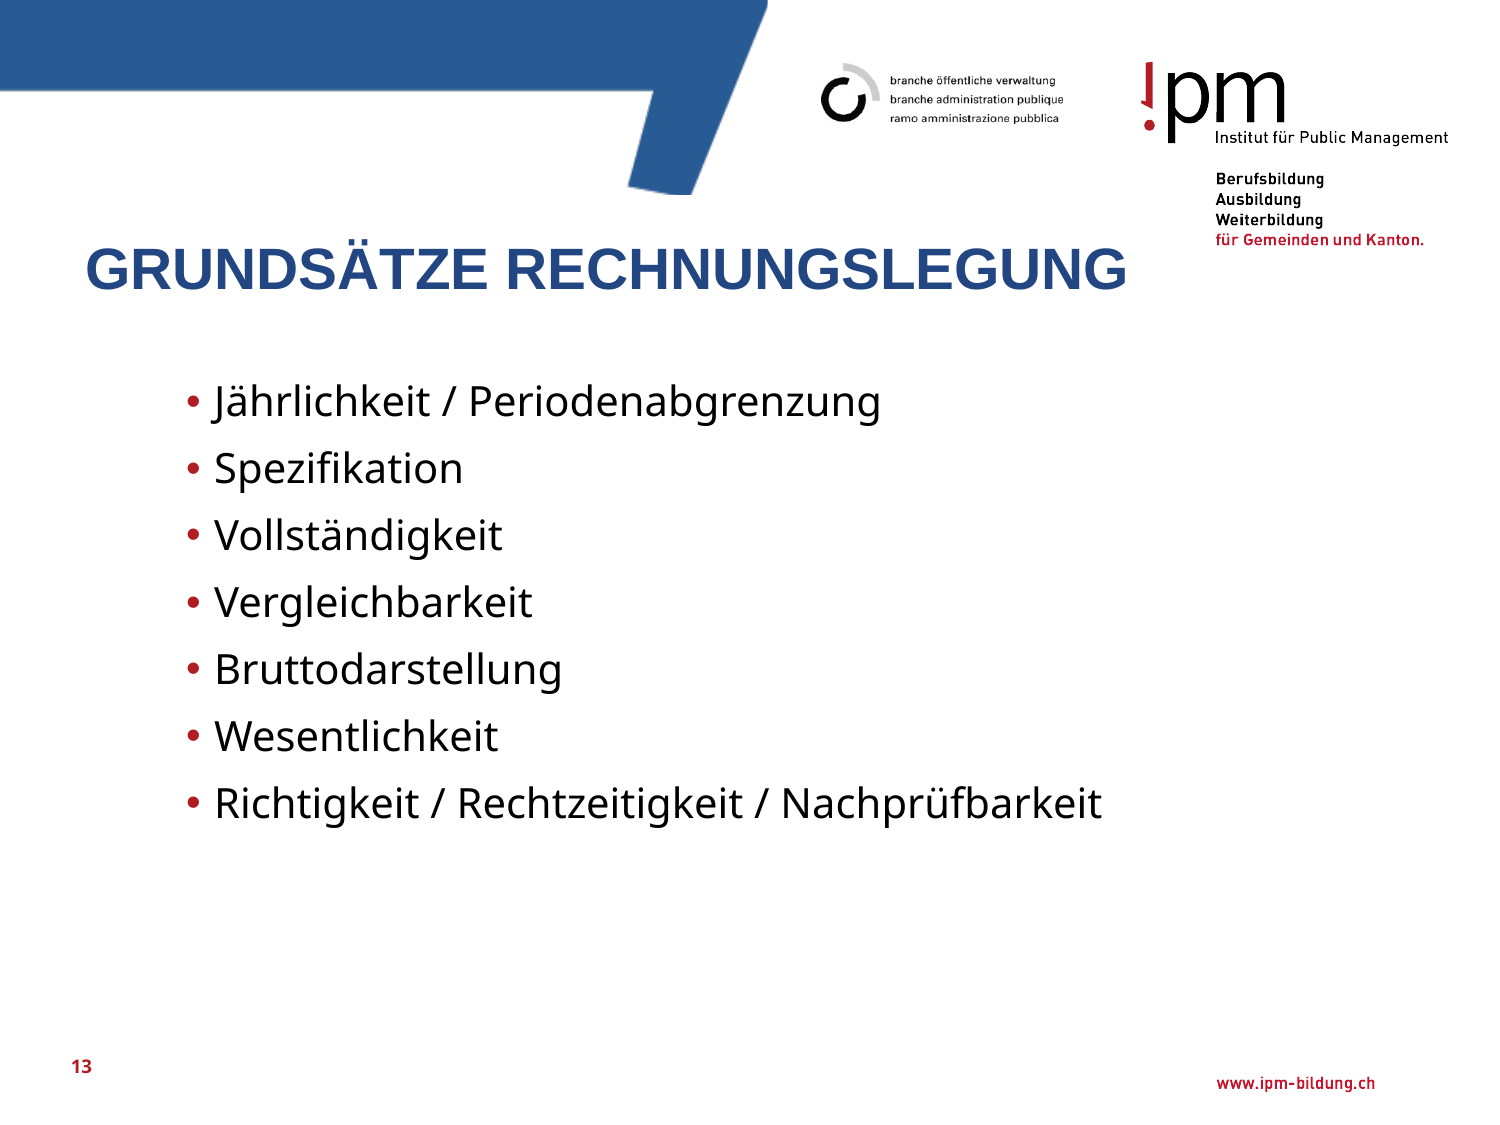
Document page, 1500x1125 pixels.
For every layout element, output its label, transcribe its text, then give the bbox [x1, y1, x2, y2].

title Grundsätze Rechnungslegung [70, 231, 1217, 374]
picture [1213, 1074, 1376, 1094]
picture [1136, 57, 1453, 250]
slide_number 13 [70, 1037, 409, 1098]
picture [821, 63, 1063, 124]
list Jährlichkeit / Periodenabgrenzung Spezifikation Vollständigkeit Vergleichbarkeit Bruttodarstellung Wesentlichkeit Richtigkeit / Rechtzeitigkeit / Nachprüfbarkeit [171, 373, 1317, 835]
